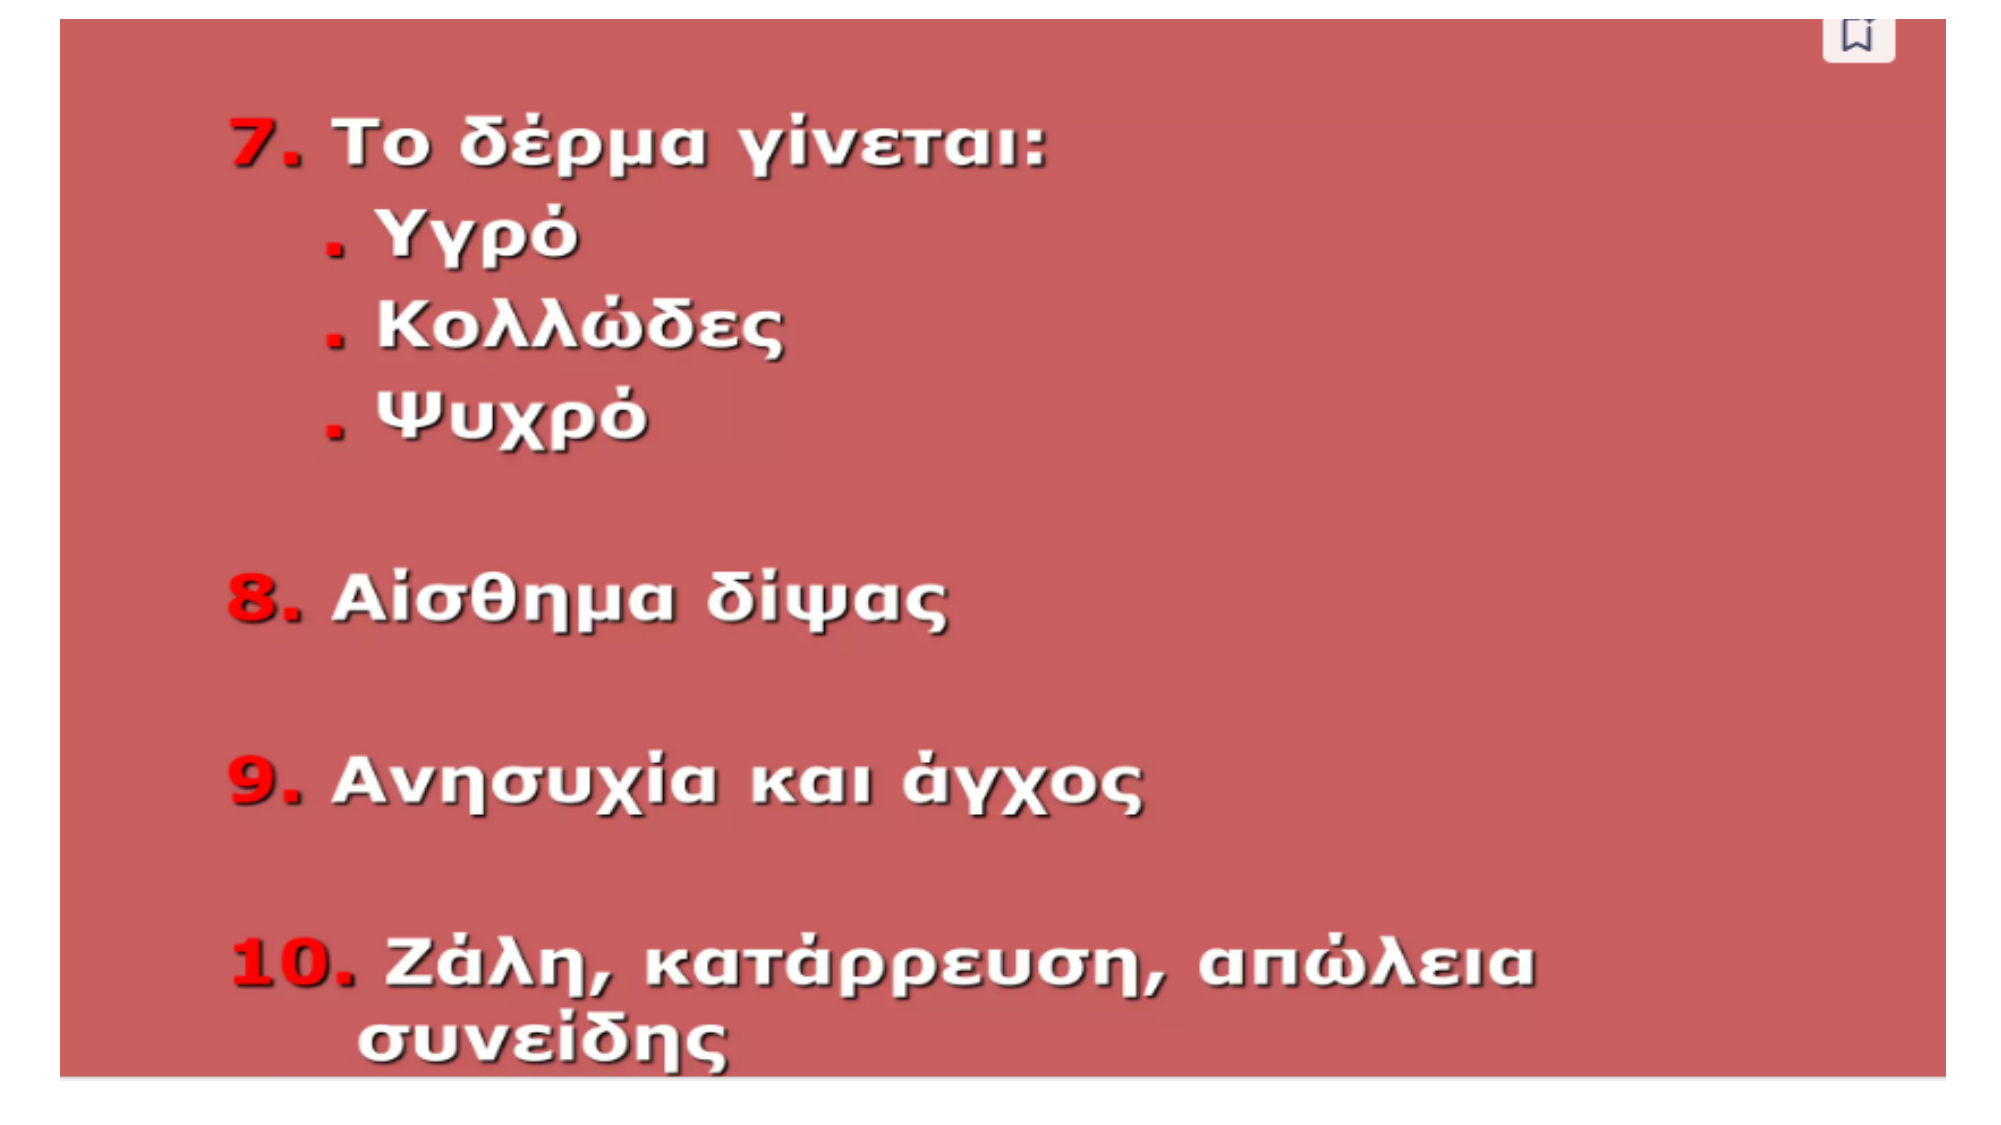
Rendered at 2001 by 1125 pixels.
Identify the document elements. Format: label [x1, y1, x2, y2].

picture [60, 19, 1946, 1081]
